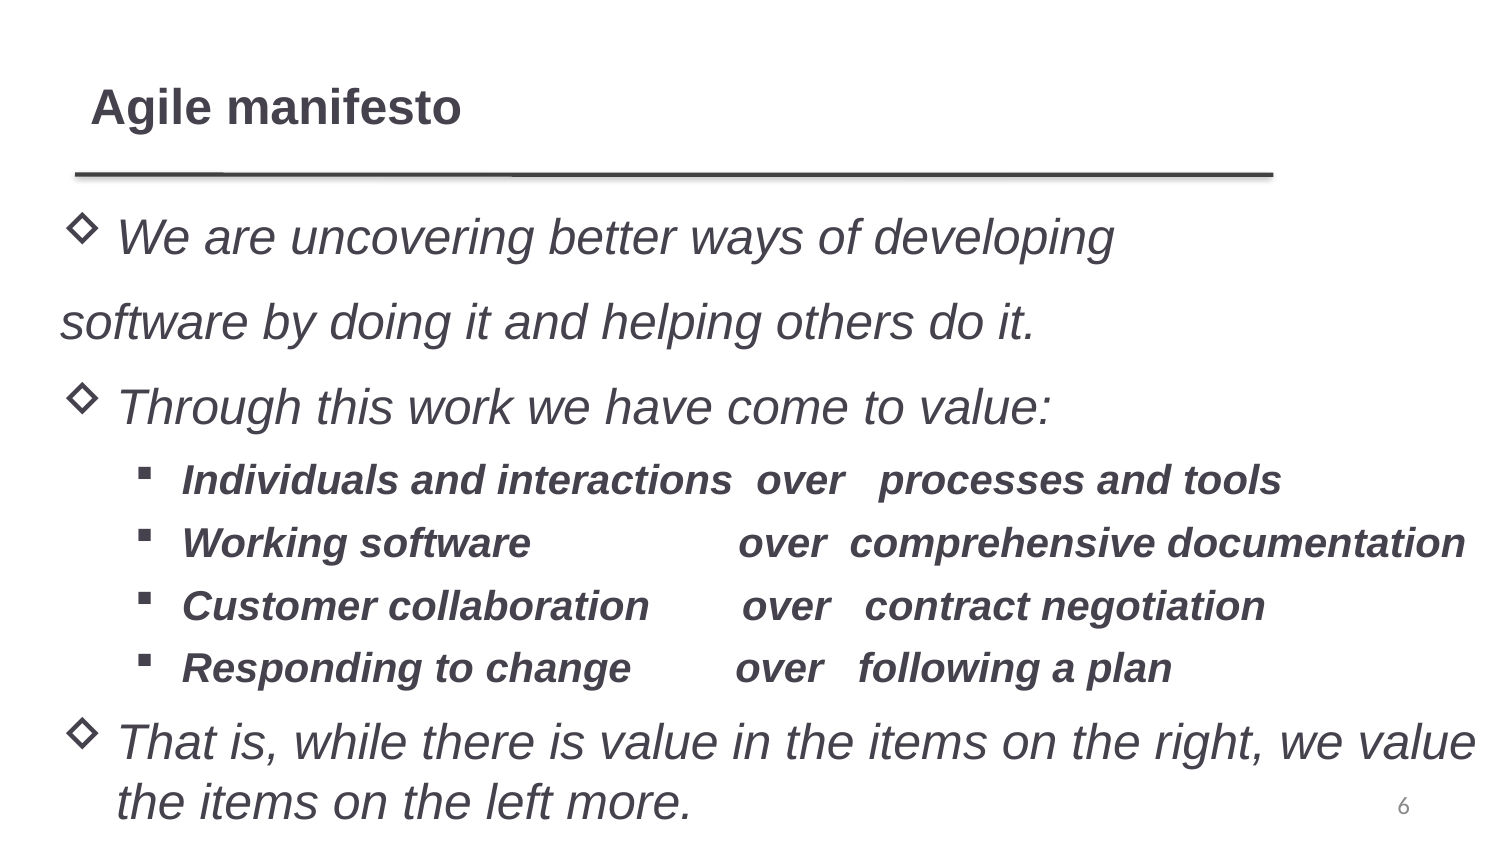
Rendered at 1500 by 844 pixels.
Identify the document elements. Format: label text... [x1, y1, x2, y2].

footer [512, 782, 988, 827]
slide_number 6 [1074, 782, 1425, 827]
list We are uncovering better ways of developing software by doing it and helping others do it. Through this work we have come to value: Individuals and interactions over processes and tools Working software over comprehensive documentation Customer collaboration over contract negotiation Responding to change over following a plan That is, while there is value in the items on the right, we value the items on the left more. [45, 196, 1500, 754]
title Agile manifesto [74, 33, 1272, 175]
